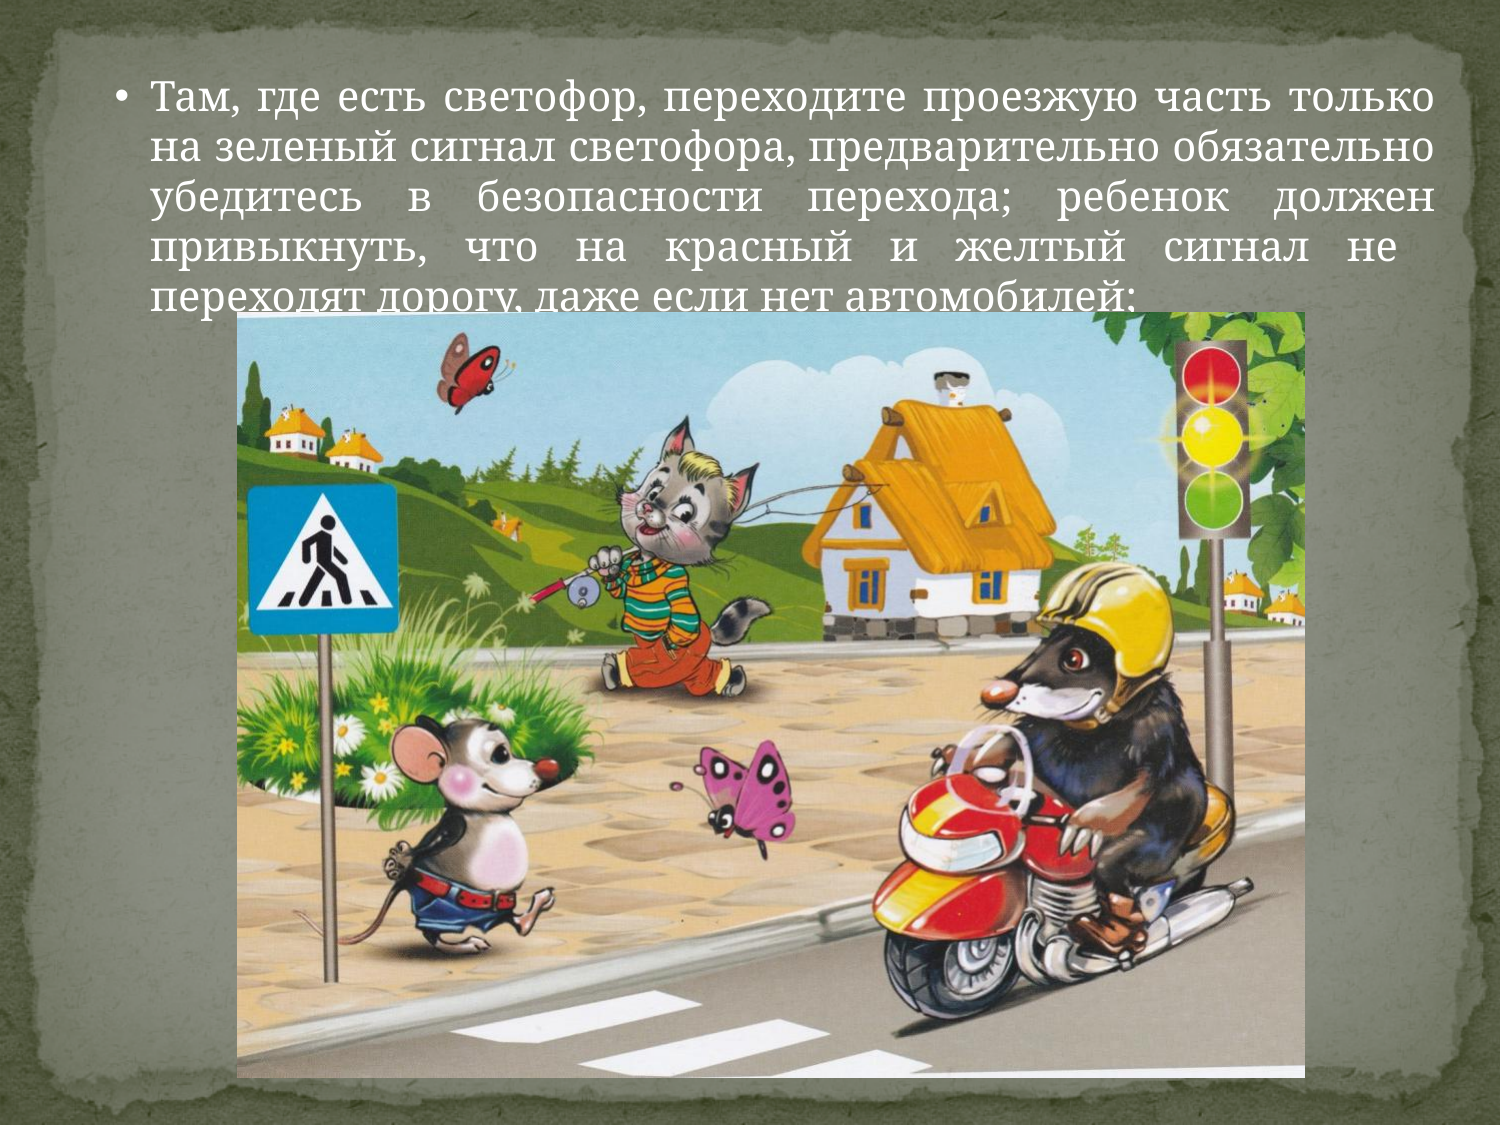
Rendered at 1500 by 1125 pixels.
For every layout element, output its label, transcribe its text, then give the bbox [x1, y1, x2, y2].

text_box Там, где есть светофор, переходите проезжую часть только на зеленый сигнал светофора, предварительно обязательно убедитесь в безопасности перехода; ребенок должен привыкнуть, что на красный и желтый сигнал не переходят дорогу, даже если нет автомобилей; [99, 62, 1450, 328]
picture [237, 312, 1305, 1078]
